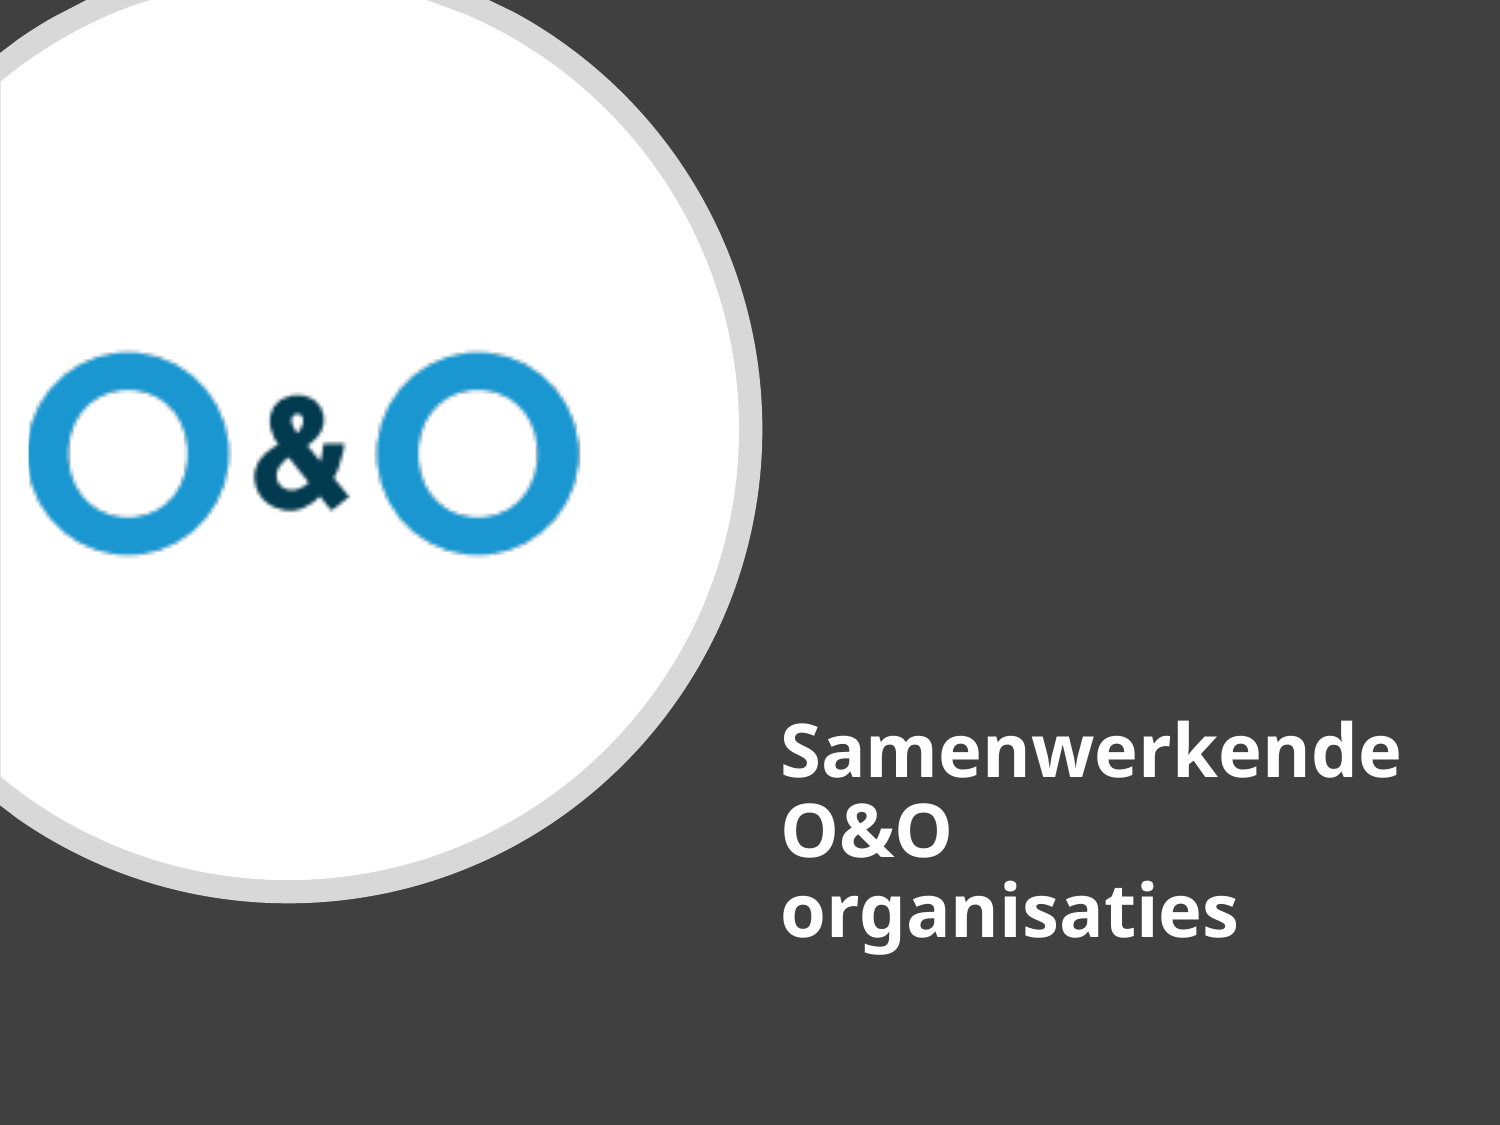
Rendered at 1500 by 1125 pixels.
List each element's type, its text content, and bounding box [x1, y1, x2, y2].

title Samenwerkende O&O organisaties [765, 706, 1420, 962]
text_box [0, 0, 764, 905]
text_box [0, 0, 1500, 1125]
picture [28, 187, 617, 707]
text_box [0, 0, 741, 882]
